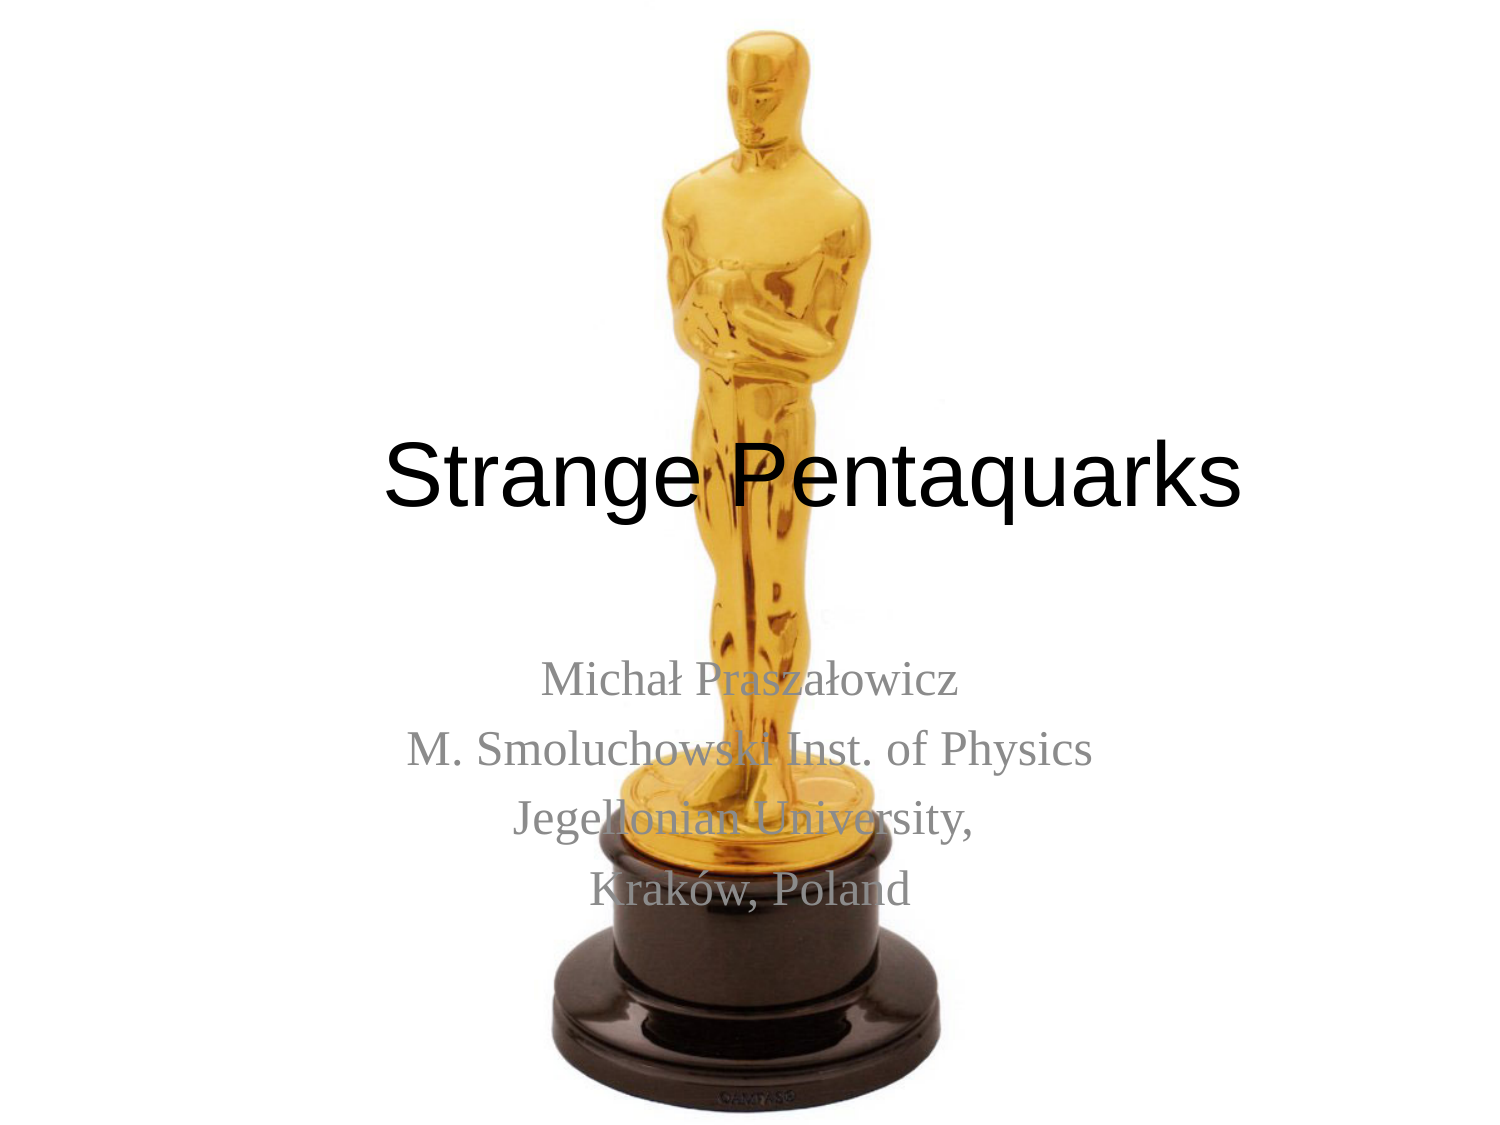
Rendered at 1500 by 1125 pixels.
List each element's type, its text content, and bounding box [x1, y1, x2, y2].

subtitle Michał Praszałowicz M. Smoluchowski Inst. of Physics Jegellonian University, Kraków, Poland [971, 637, 1275, 925]
title Strange Pentaquarks [971, 349, 1388, 591]
subtitle Michał Praszałowicz M. Smoluchowski Inst. of Physics Jegellonian University, Kraków, Poland [225, 637, 529, 925]
picture [534, 0, 966, 1125]
title Strange Pentaquarks [112, 349, 529, 591]
